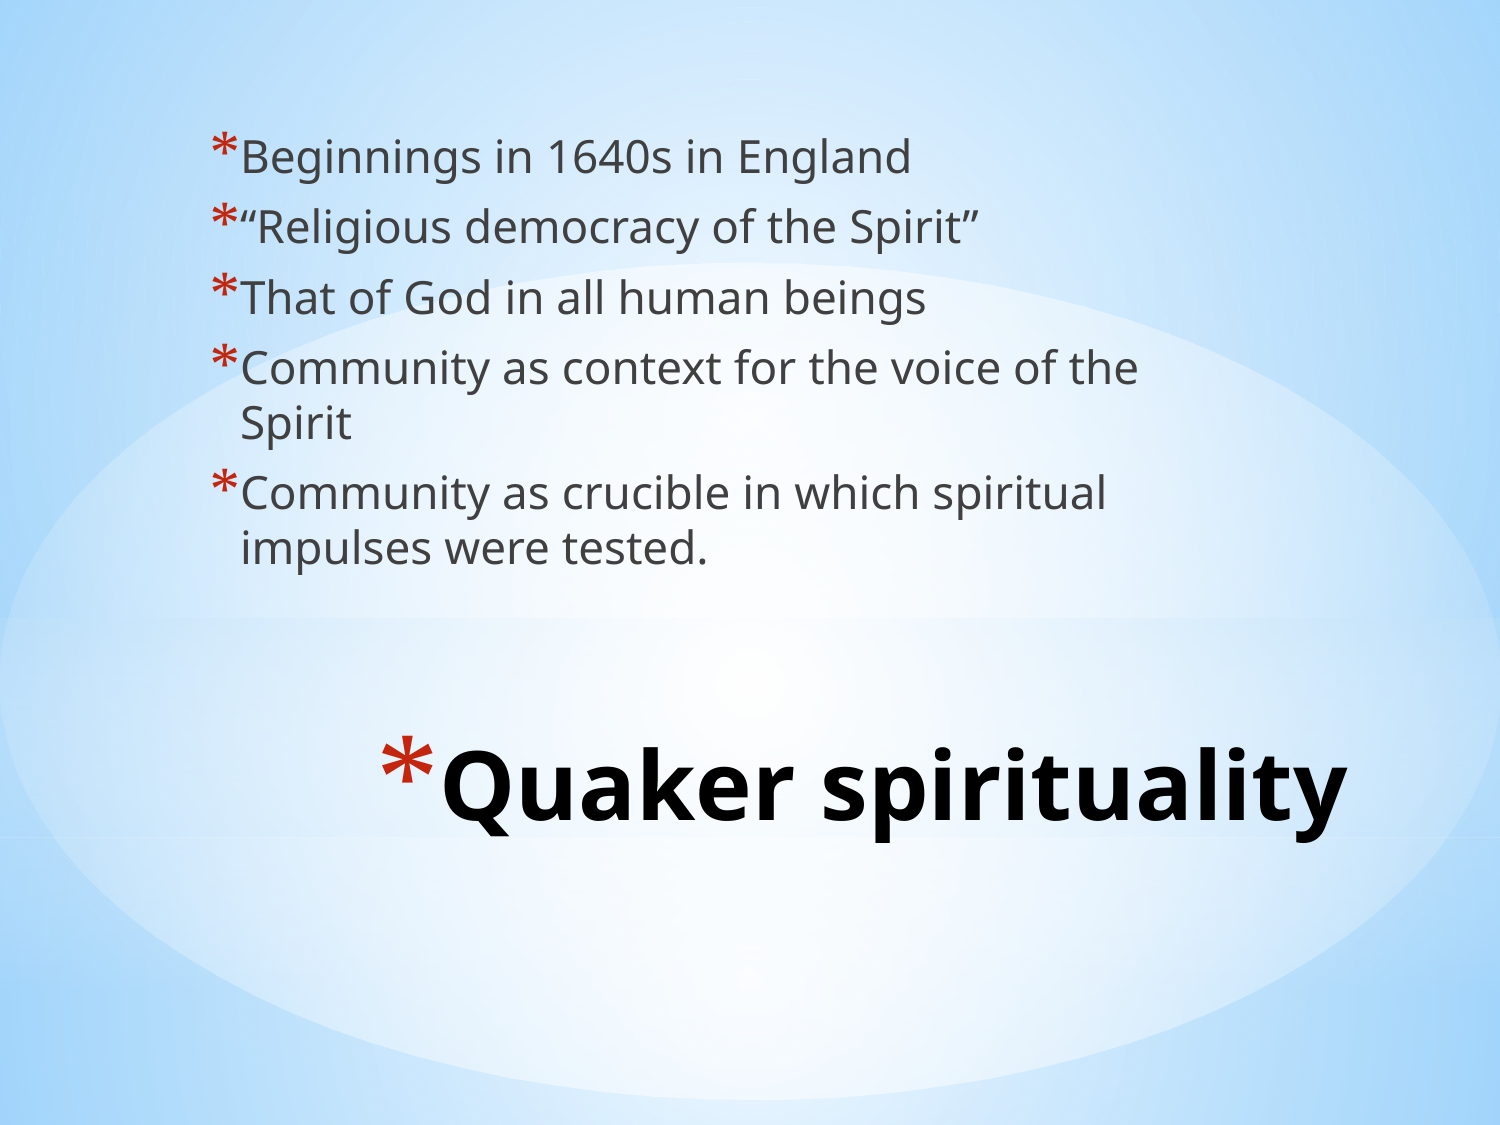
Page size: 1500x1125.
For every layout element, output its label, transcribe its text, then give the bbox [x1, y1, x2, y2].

list Beginnings in 1640s in England “Religious democracy of the Spirit” That of God in all human beings Community as context for the voice of the Spirit Community as crucible in which spiritual impulses were tested. [187, 120, 1238, 690]
title Quaker spirituality [294, 717, 1363, 905]
